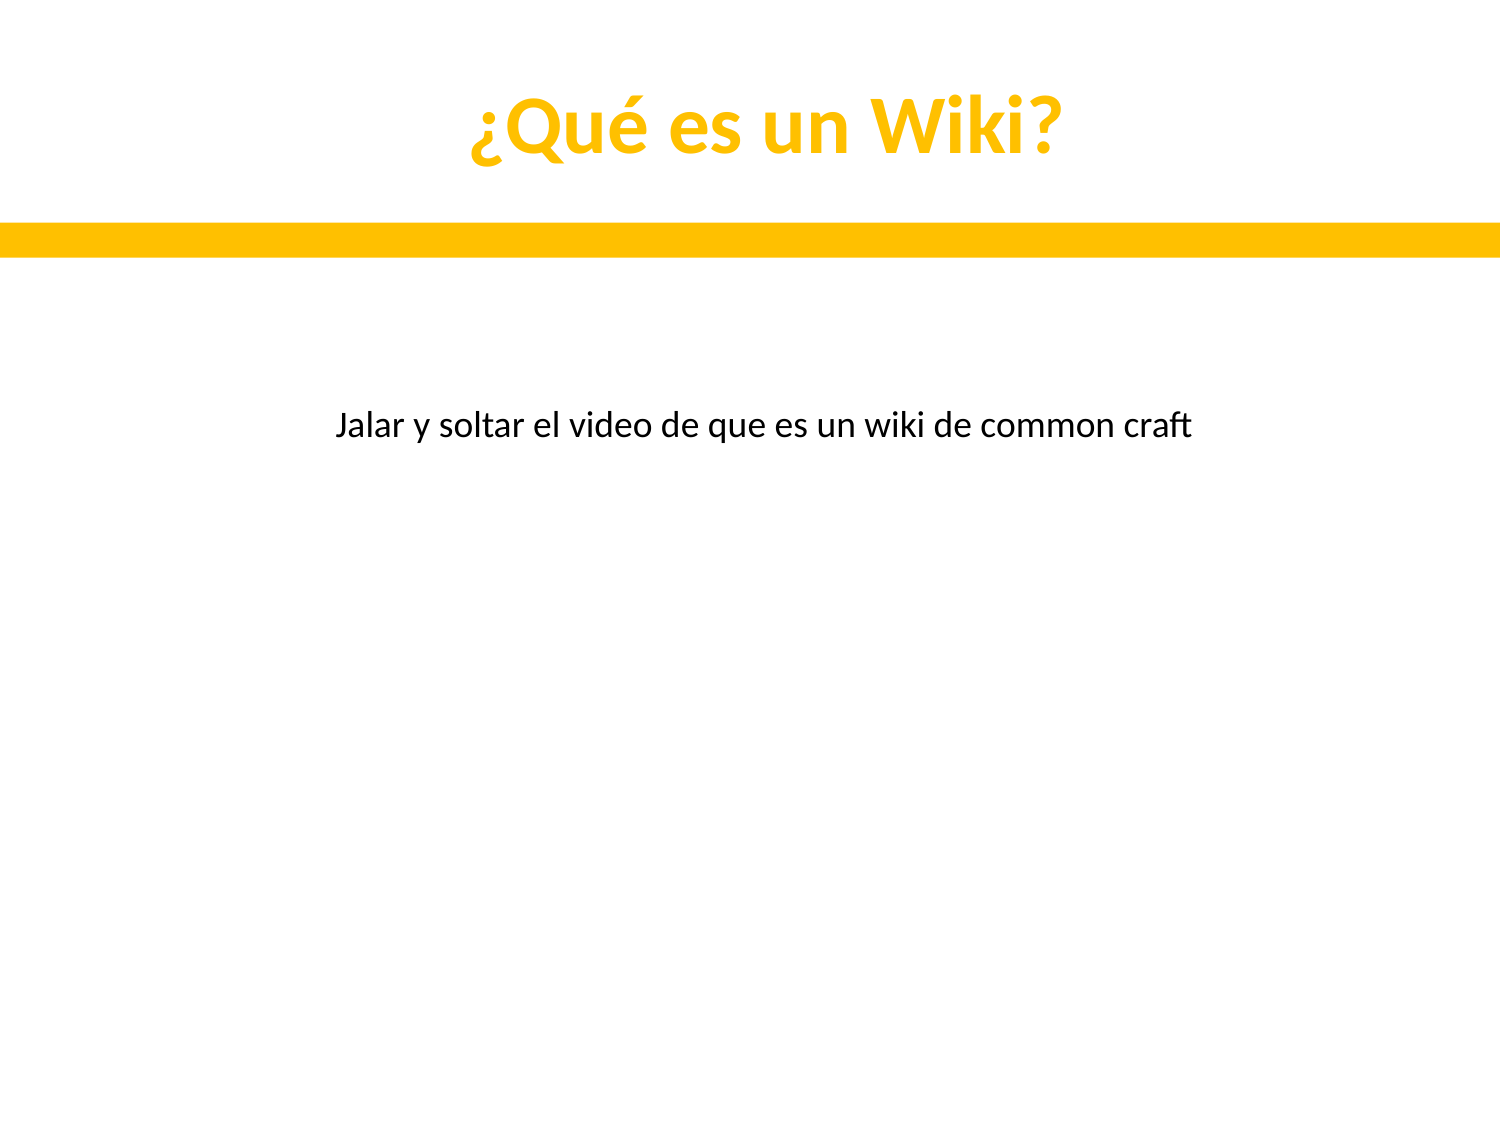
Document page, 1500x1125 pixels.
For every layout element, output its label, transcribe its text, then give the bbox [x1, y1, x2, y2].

text_box ¿Qué es un Wiki? [175, 82, 1357, 257]
text_box Jalar y soltar el video de que es un wiki de common craft [320, 392, 1209, 453]
